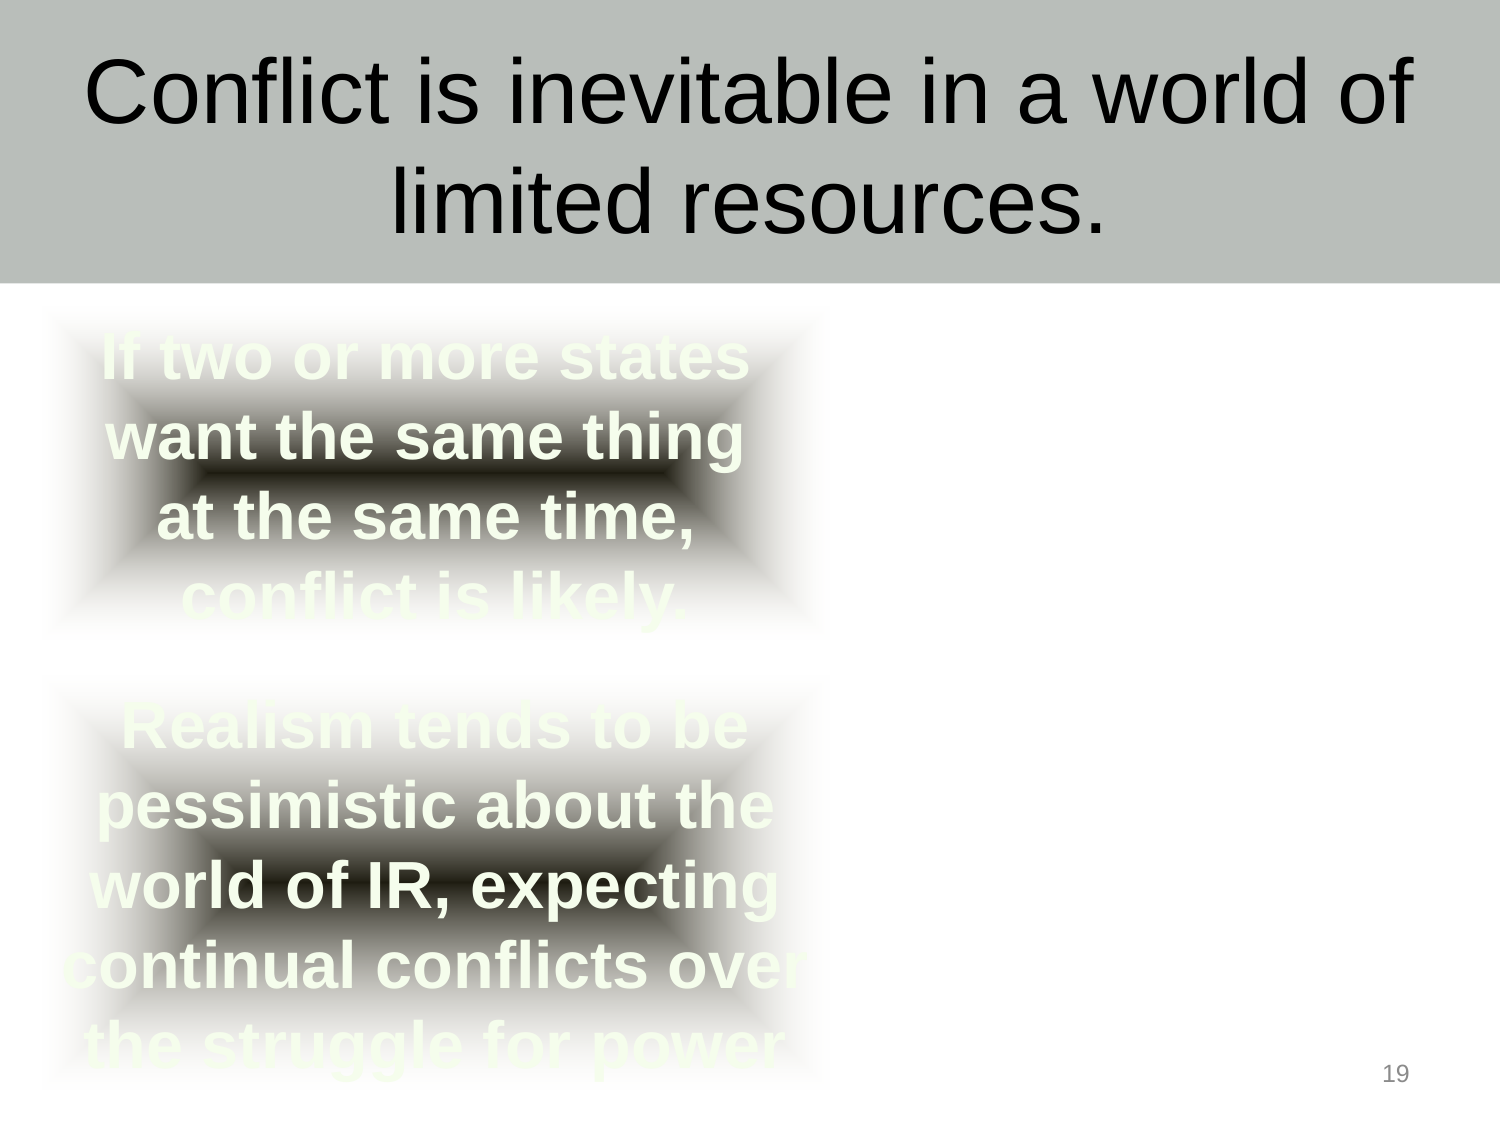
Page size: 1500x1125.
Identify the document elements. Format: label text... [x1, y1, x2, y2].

title Conflict is inevitable in a world of limited resources. [0, 0, 1500, 284]
text_box Realism tends to be pessimistic about the world of IR, expecting continual conflicts over the struggle for power [40, 674, 831, 1090]
slide_number 19 [1074, 1042, 1425, 1103]
text_box If two or more states want the same thing at the same time, conflict is likely. [40, 305, 831, 640]
